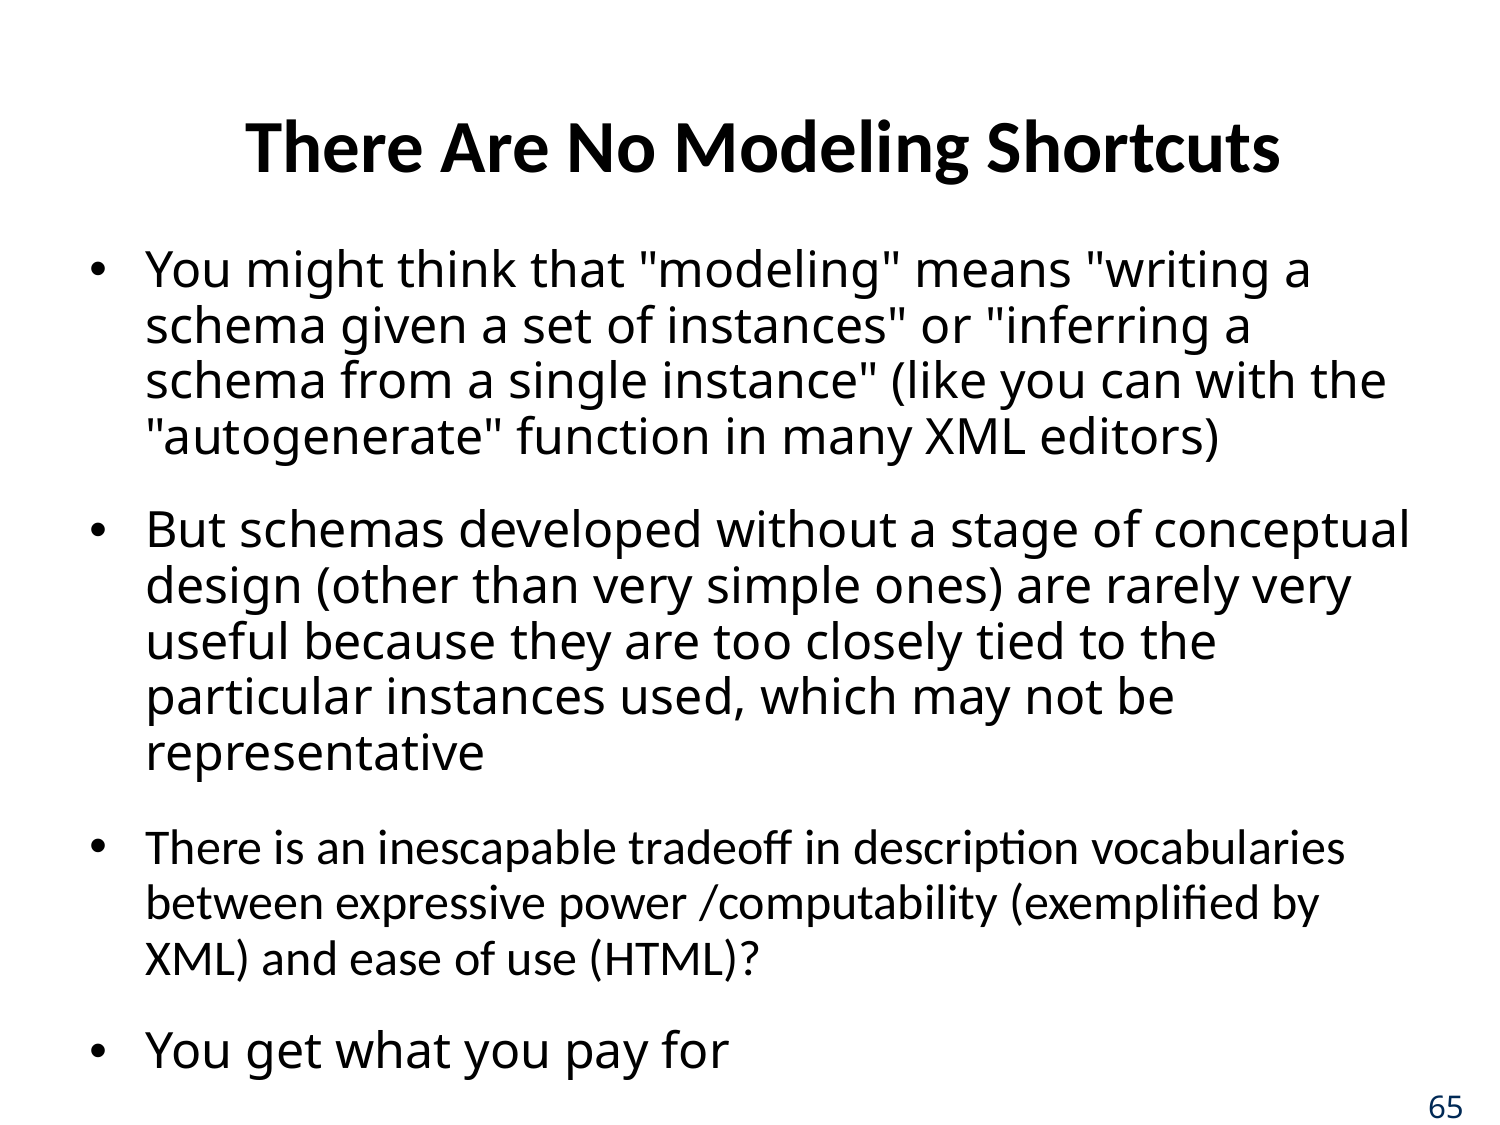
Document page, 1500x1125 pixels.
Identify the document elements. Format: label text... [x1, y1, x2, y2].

title There Are No Modeling Shortcuts [89, 50, 1439, 237]
text_box 65 [1438, 1081, 1454, 1119]
text_box You might think that "modeling" means "writing a schema given a set of instances" or "inferring a schema from a single instance" (like you can with the "autogenerate" function in many XML editors) But schemas developed without a stage of conceptual design (other than very simple ones) are rarely very useful because they are too closely tied to the particular instances used, which may not be representative There is an inescapable tradeoff in description vocabularies between expressive power /computability (exemplified by XML) and ease of use (HTML)? You get what you pay for [78, 237, 1442, 1086]
